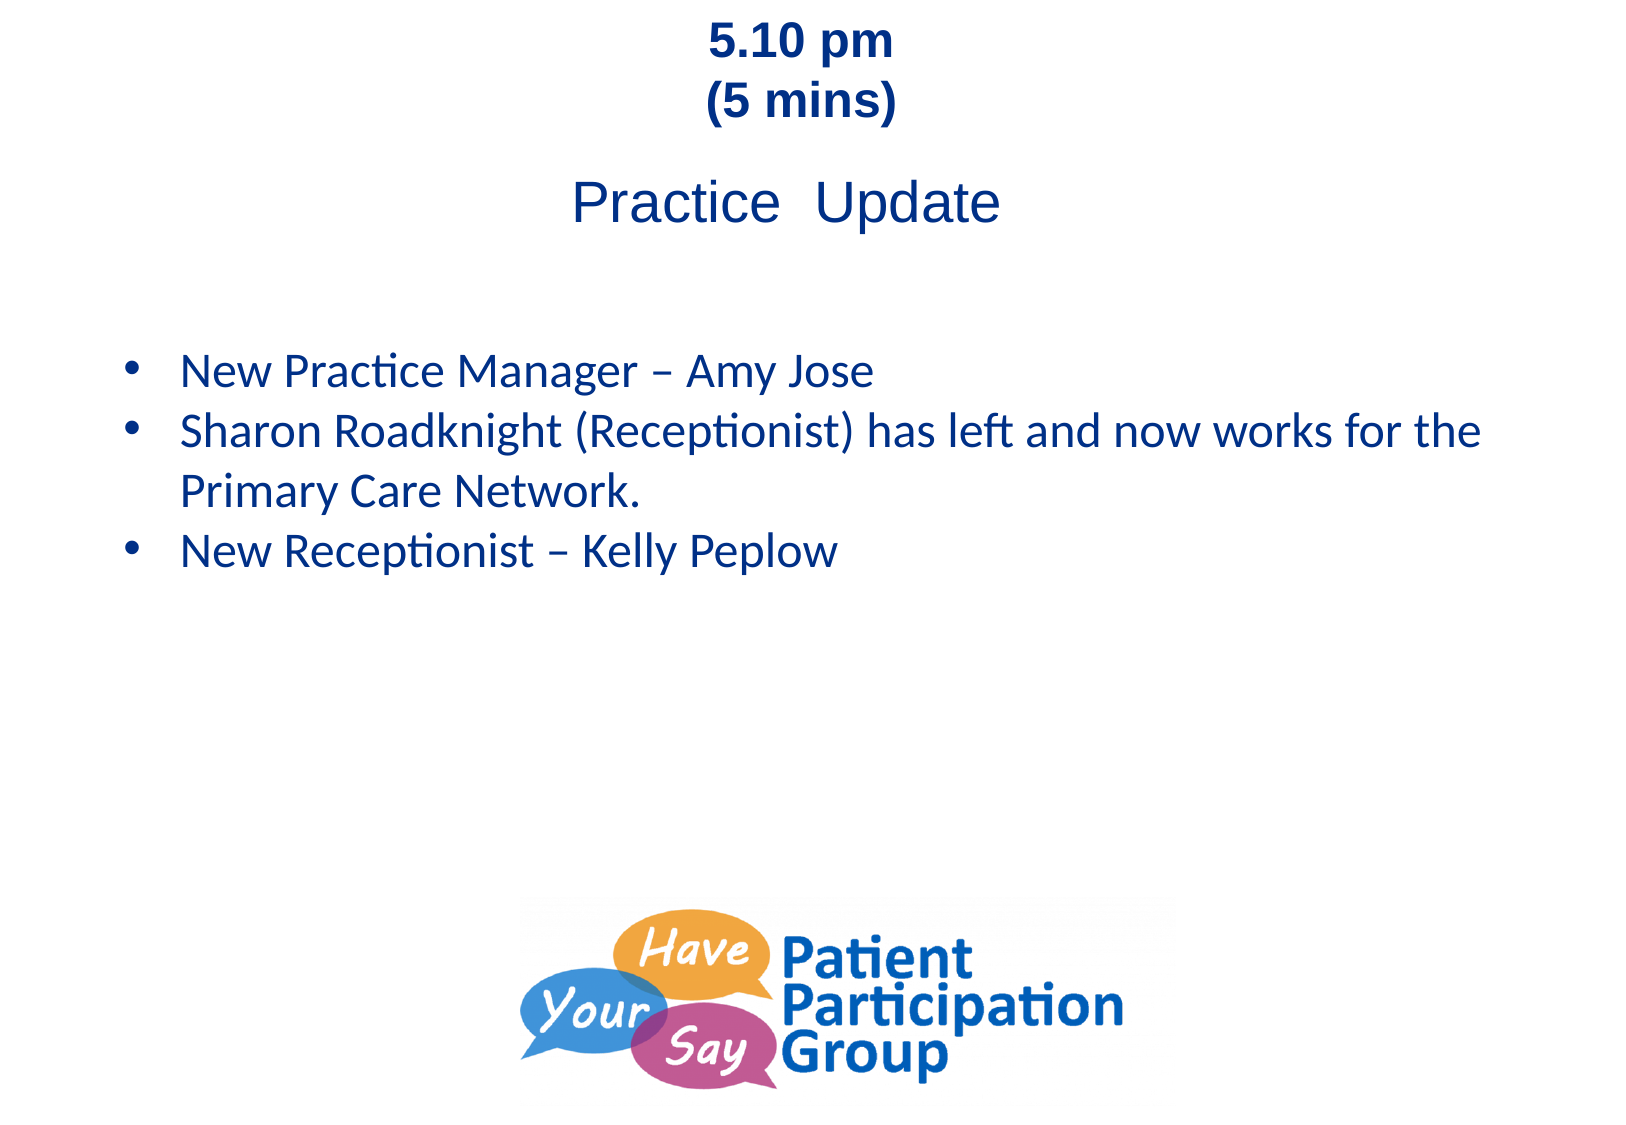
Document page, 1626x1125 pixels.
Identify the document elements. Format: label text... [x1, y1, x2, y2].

text_box New Practice Manager – Amy Jose Sharon Roadknight (Receptionist) has left and now works for the Primary Care Network. New Receptionist – Kelly Peplow [108, 329, 1592, 765]
text_box Practice Update [108, 157, 1466, 242]
picture [520, 897, 1176, 1107]
text_box 5.10 pm (5 mins) [0, 0, 1603, 136]
